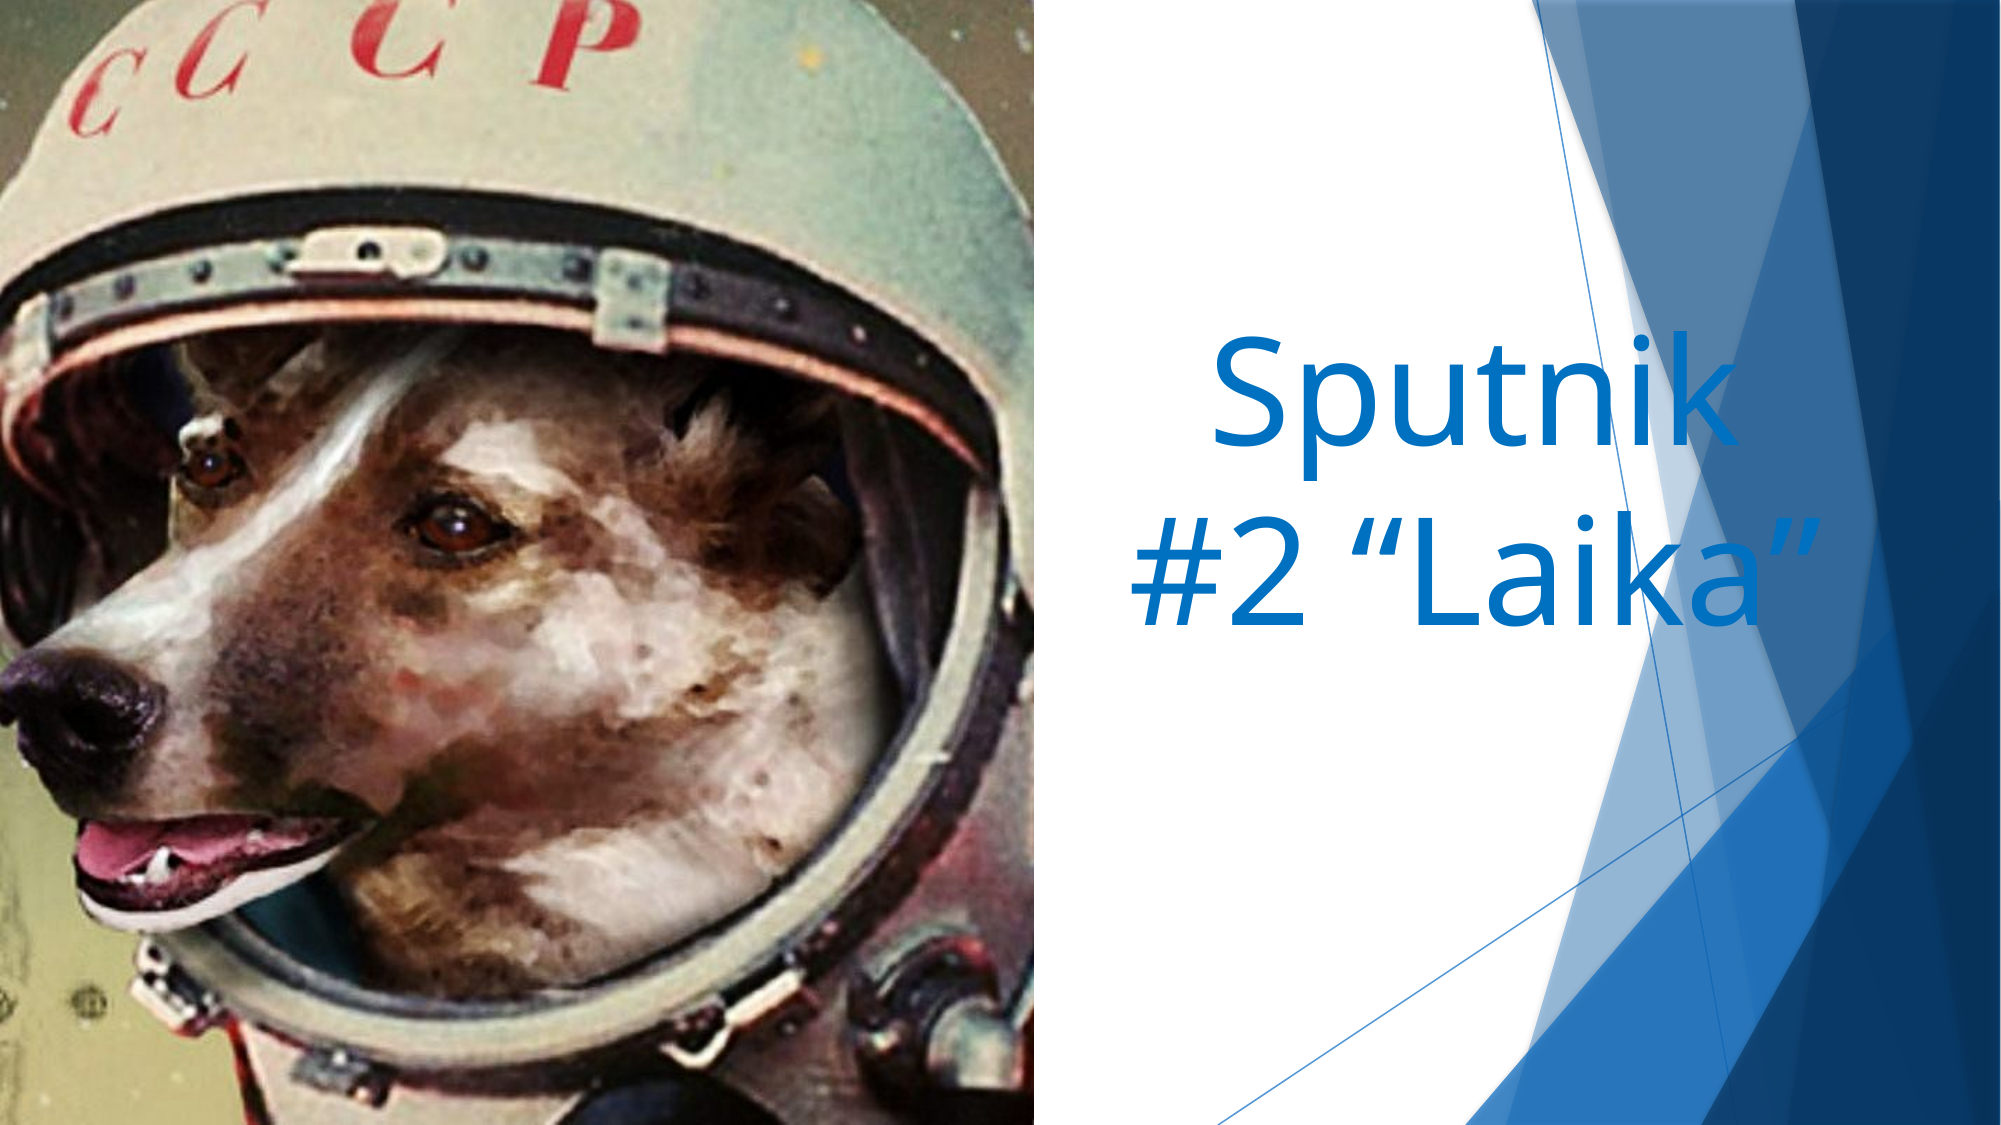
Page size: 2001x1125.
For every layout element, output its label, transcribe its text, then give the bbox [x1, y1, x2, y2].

title Sputnik #2 “Laika” [1086, 287, 1865, 623]
picture [0, 0, 1034, 1125]
